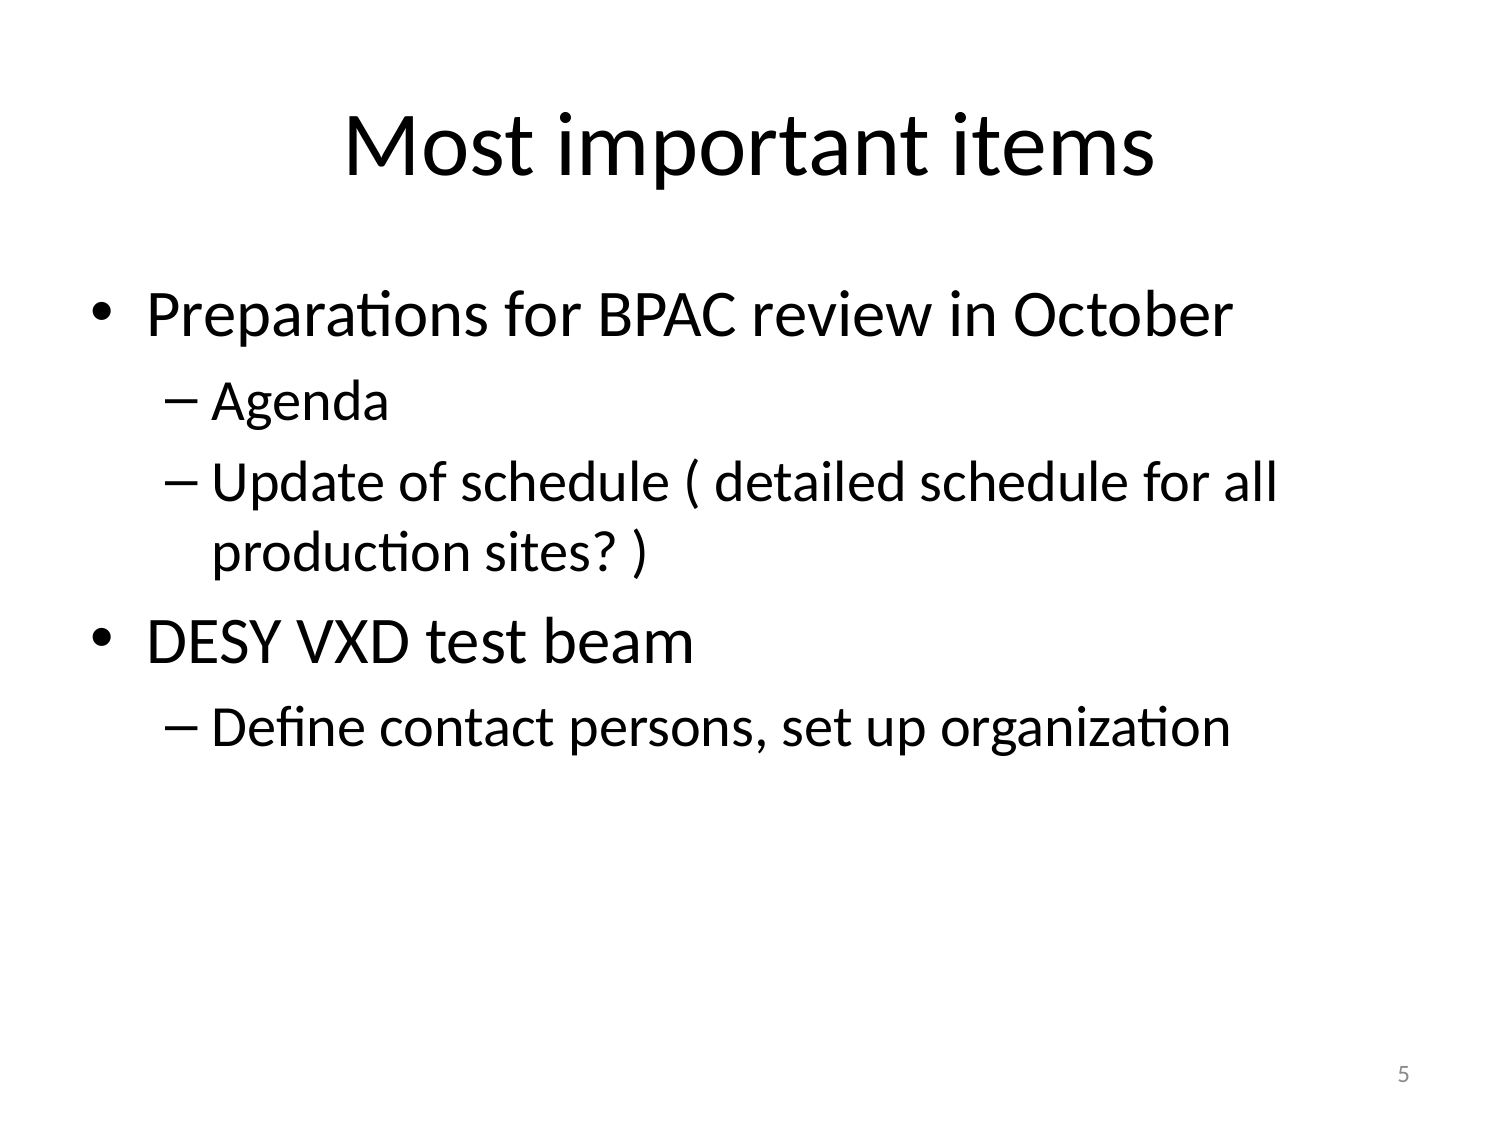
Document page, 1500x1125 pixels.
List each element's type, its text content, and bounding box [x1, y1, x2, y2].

title Most important items [75, 45, 1425, 233]
slide_number 5 [1074, 1042, 1425, 1103]
list Preparations for BPAC review in October Agenda Update of schedule ( detailed schedule for all production sites? ) DESY VXD test beam Define contact persons, set up organization [75, 262, 1425, 1005]
